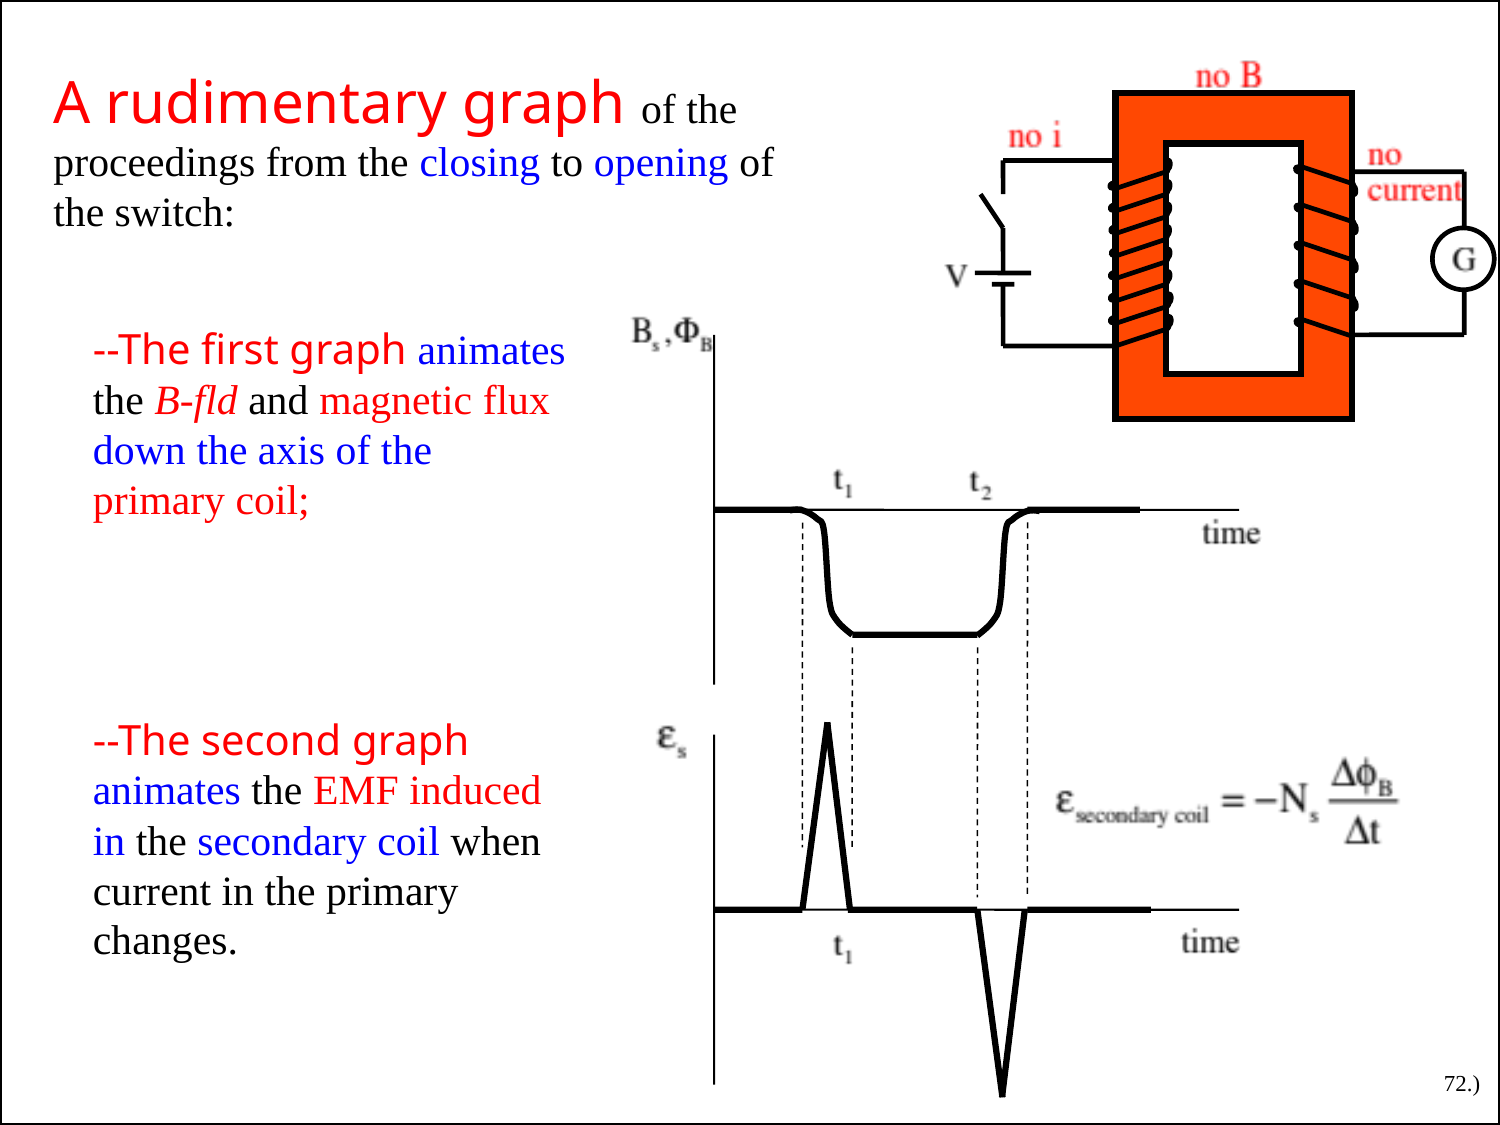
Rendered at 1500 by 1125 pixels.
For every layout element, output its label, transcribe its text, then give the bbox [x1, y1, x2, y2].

text_box --The second graph animates the EMF induced in the secondary coil when current in the primary changes. [78, 705, 590, 971]
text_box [1177, 921, 1242, 956]
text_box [652, 711, 691, 763]
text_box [627, 311, 1263, 685]
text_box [940, 57, 1495, 420]
text_box 72.) [1430, 1061, 1495, 1103]
text_box --The first graph animates the B-fld and magnetic flux down the axis of the primary coil; [78, 315, 590, 530]
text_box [1052, 746, 1403, 851]
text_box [713, 721, 1240, 1098]
text_box A rudimentary graph of the proceedings from the closing to opening of the switch: [38, 57, 791, 243]
text_box [0, 0, 1500, 1125]
